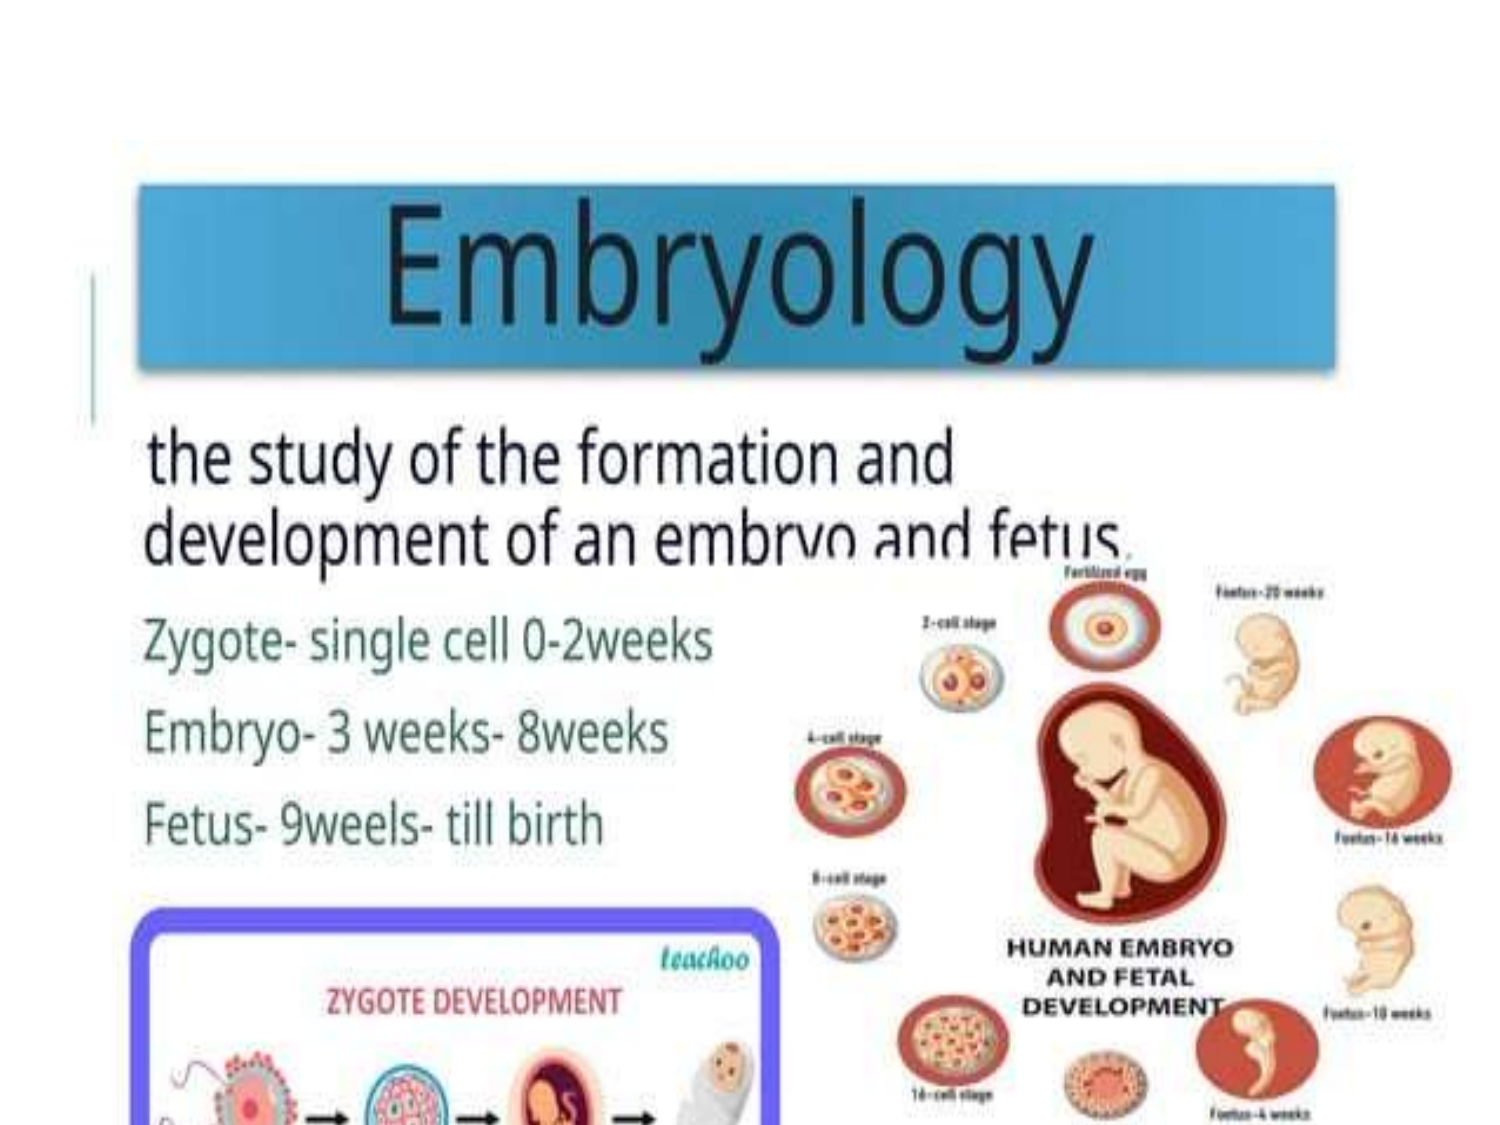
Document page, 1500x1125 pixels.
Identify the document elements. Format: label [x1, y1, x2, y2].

picture [0, 139, 1500, 1125]
